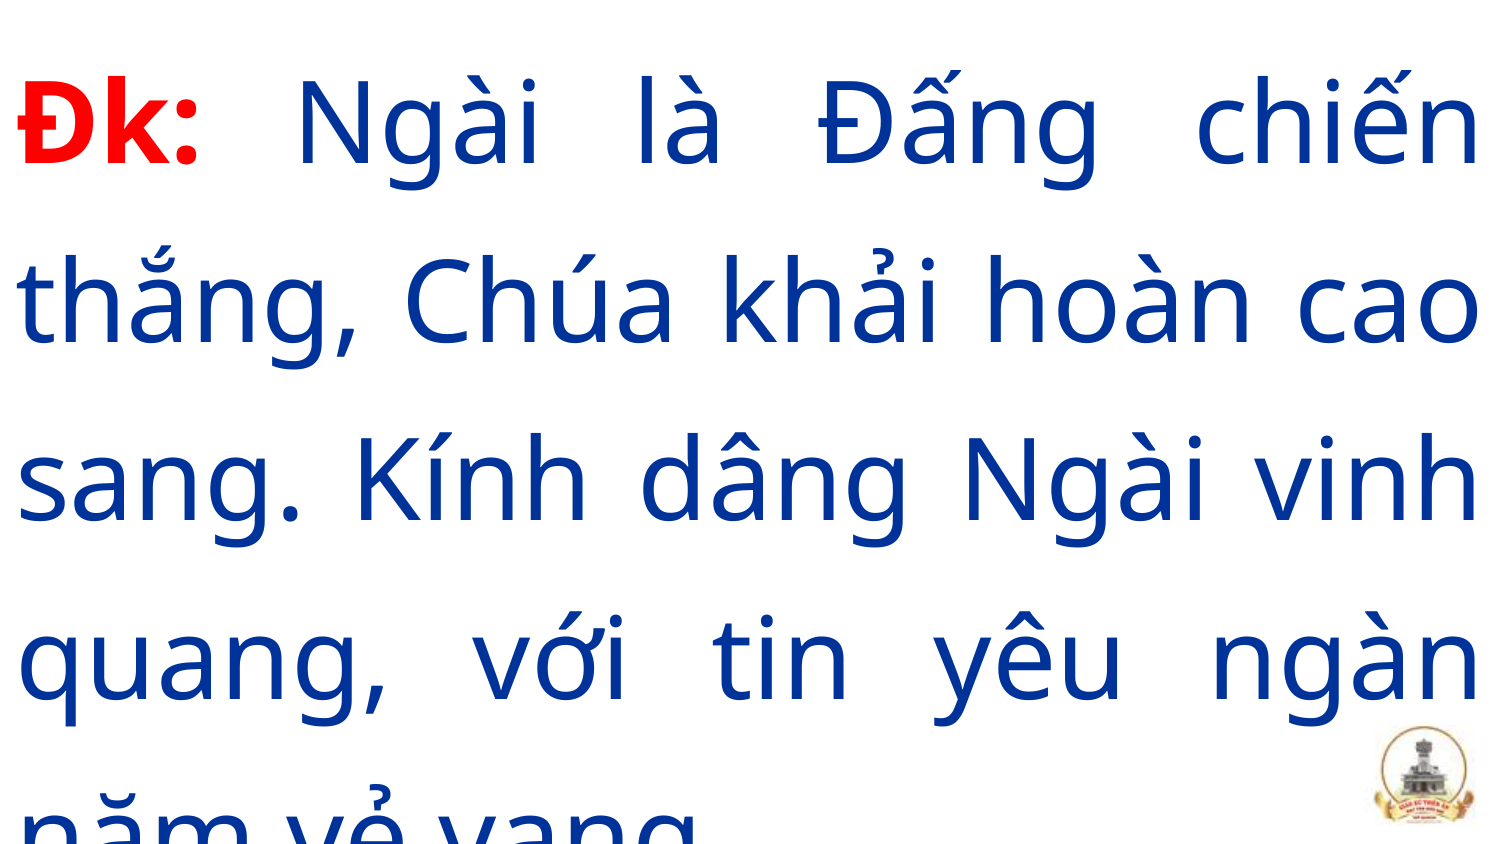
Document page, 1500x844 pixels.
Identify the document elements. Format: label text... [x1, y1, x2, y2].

list Đk: Ngài là Đấng chiến thắng, Chúa khải hoàn cao sang. Kính dâng Ngài vinh quang, với tin yêu ngàn năm vẻ vang. [0, 0, 1500, 844]
